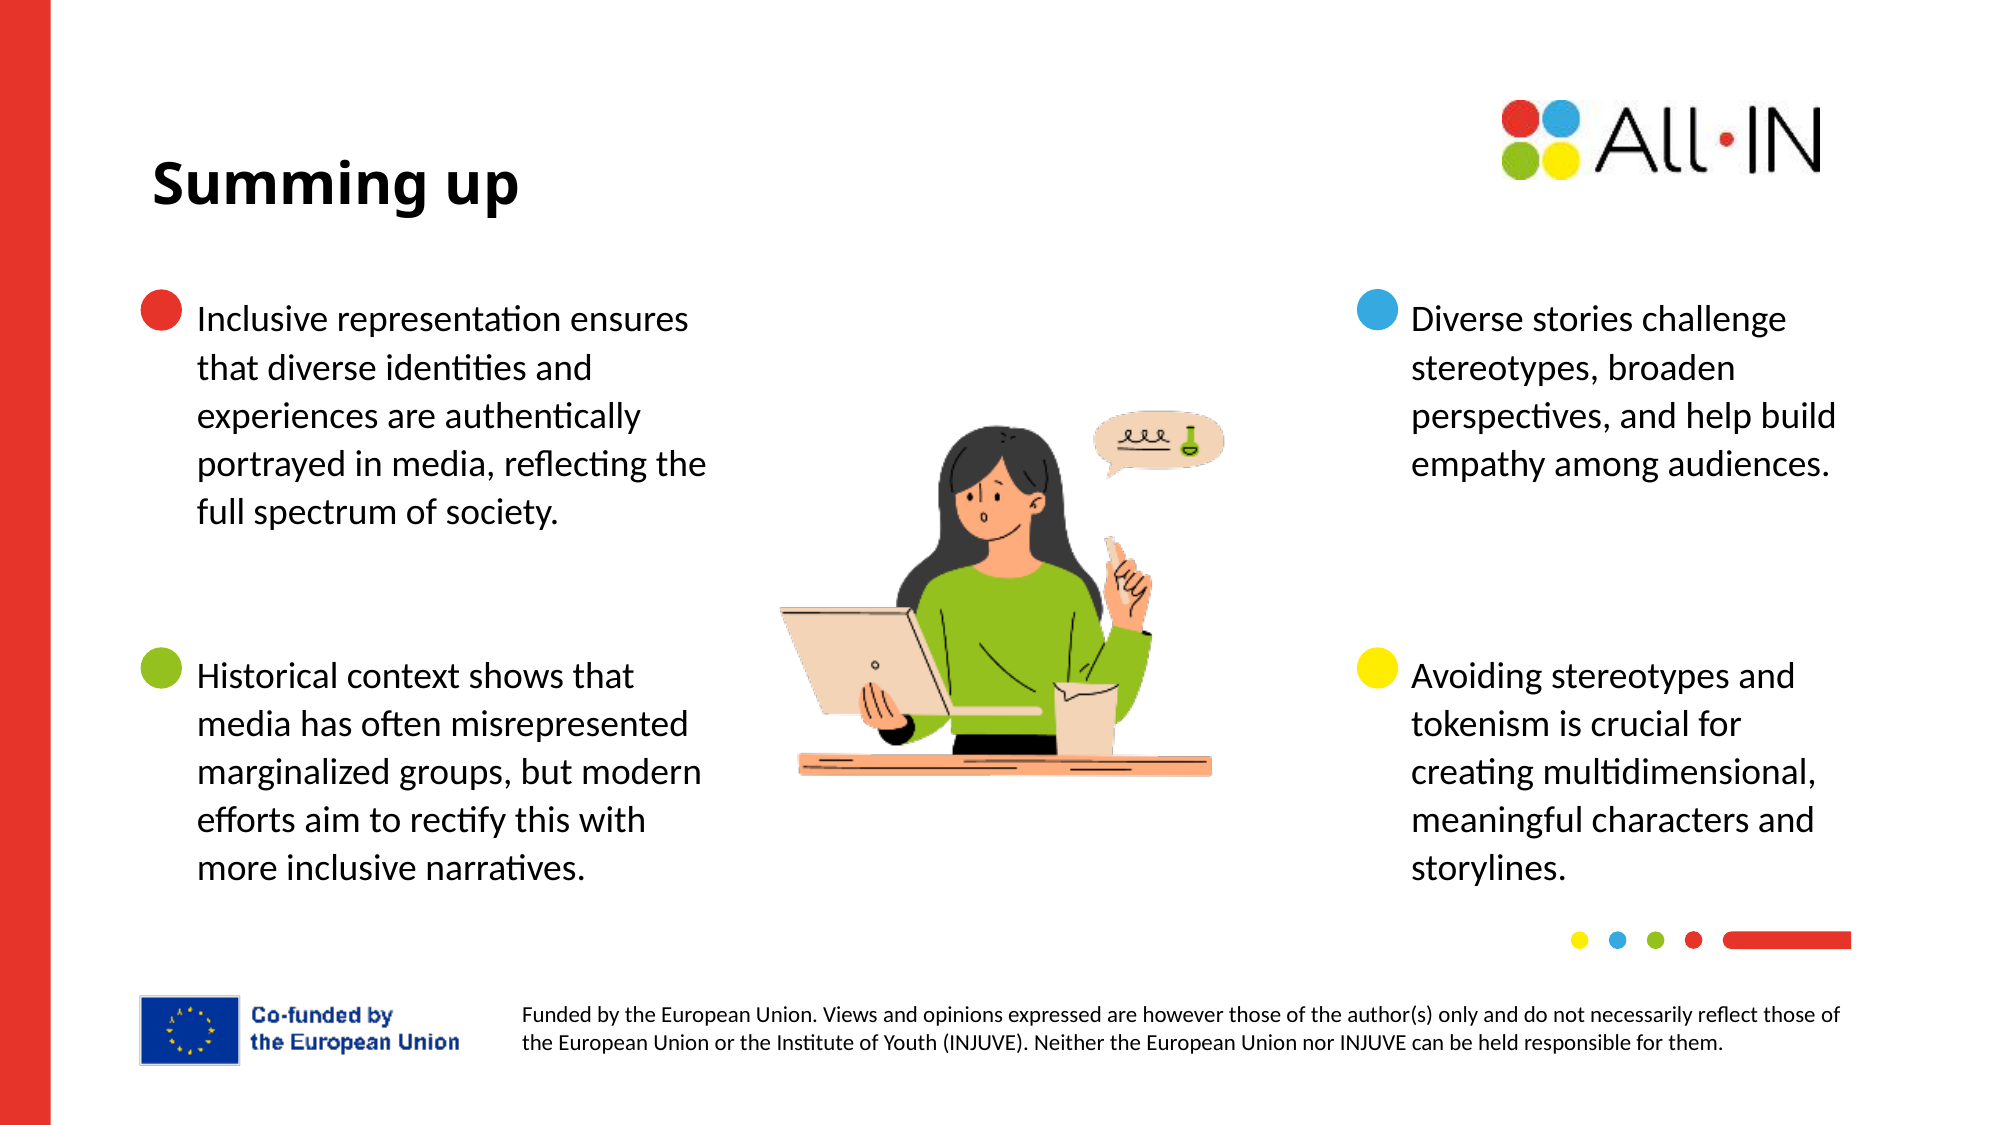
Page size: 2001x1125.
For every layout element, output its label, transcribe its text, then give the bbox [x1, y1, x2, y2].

text_box [139, 288, 183, 332]
picture [137, 993, 473, 1069]
text_box [1355, 646, 1400, 690]
picture [1502, 100, 1820, 180]
list Inclusive representation ensures that diverse identities and experiences are authentically portrayed in media, reflecting the full spectrum of society. [182, 283, 728, 517]
text_box Diverse stories challenge stereotypes, broaden perspectives, and help build empathy among audiences. [1396, 283, 1882, 517]
title Summing up [137, 55, 1416, 225]
text_box [139, 646, 183, 690]
picture [757, 358, 1243, 799]
text_box Avoiding stereotypes and tokenism is crucial for creating multidimensional, meaningful characters and storylines. [1396, 640, 1860, 874]
text_box Historical context shows that media has often misrepresented marginalized groups, but modern efforts aim to rectify this with more inclusive narratives. [182, 640, 728, 874]
text_box [1355, 287, 1400, 332]
